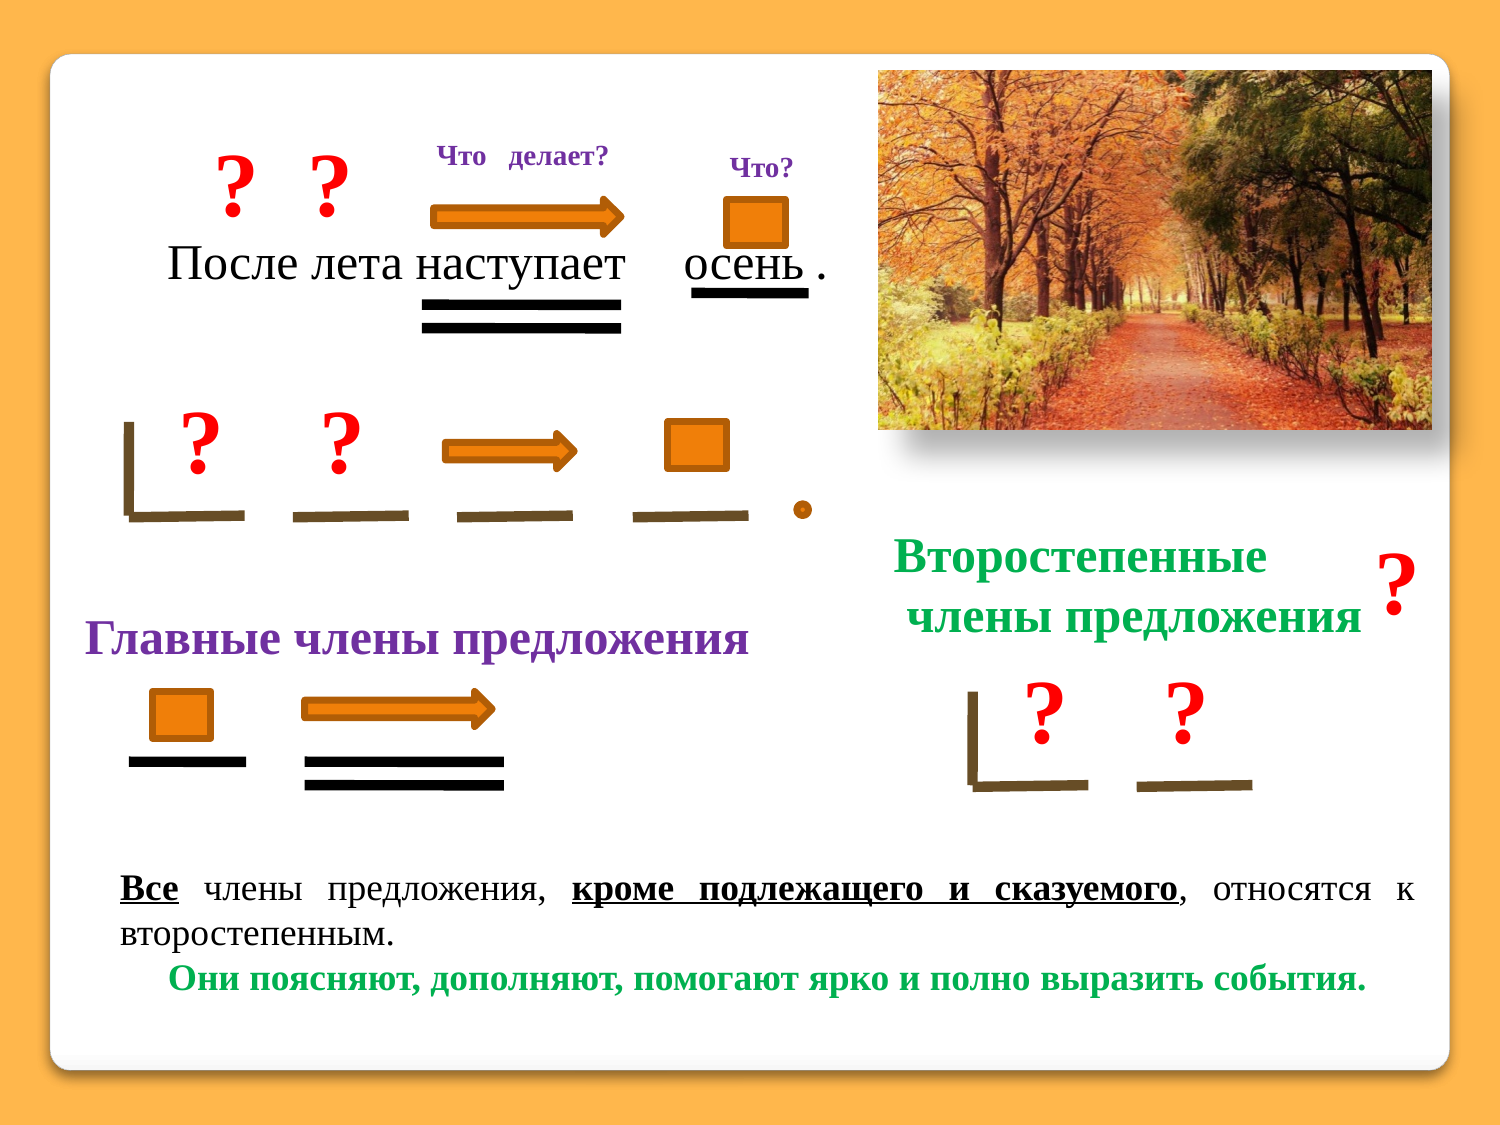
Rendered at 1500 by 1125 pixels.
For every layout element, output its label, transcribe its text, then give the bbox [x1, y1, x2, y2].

text_box Главные члены предложения [70, 597, 774, 673]
text_box ? [292, 117, 364, 242]
picture [878, 70, 1432, 431]
text_box [441, 430, 578, 473]
text_box ? [164, 374, 235, 500]
text_box Что делает? [421, 128, 633, 179]
text_box После лета наступает [152, 222, 668, 298]
text_box ? [1359, 515, 1430, 641]
text_box [793, 500, 812, 519]
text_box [972, 784, 1089, 788]
text_box ? [1148, 644, 1219, 770]
text_box [301, 687, 496, 730]
text_box [149, 688, 214, 742]
text_box ? [304, 374, 375, 500]
text_box [430, 195, 625, 238]
text_box [664, 418, 730, 472]
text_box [1136, 784, 1253, 788]
text_box осень . [668, 222, 851, 298]
text_box [723, 196, 789, 249]
text_box Что? [714, 140, 821, 191]
text_box ? [1007, 644, 1079, 770]
text_box Все члены предложения, кроме подлежащего и сказуемого, относятся к второстепенным. Они поясняют, дополняют, помогают ярко и полно выразить события. [105, 855, 1430, 1006]
text_box Второстепенные члены предложения [878, 515, 1430, 651]
text_box ? [199, 117, 270, 242]
